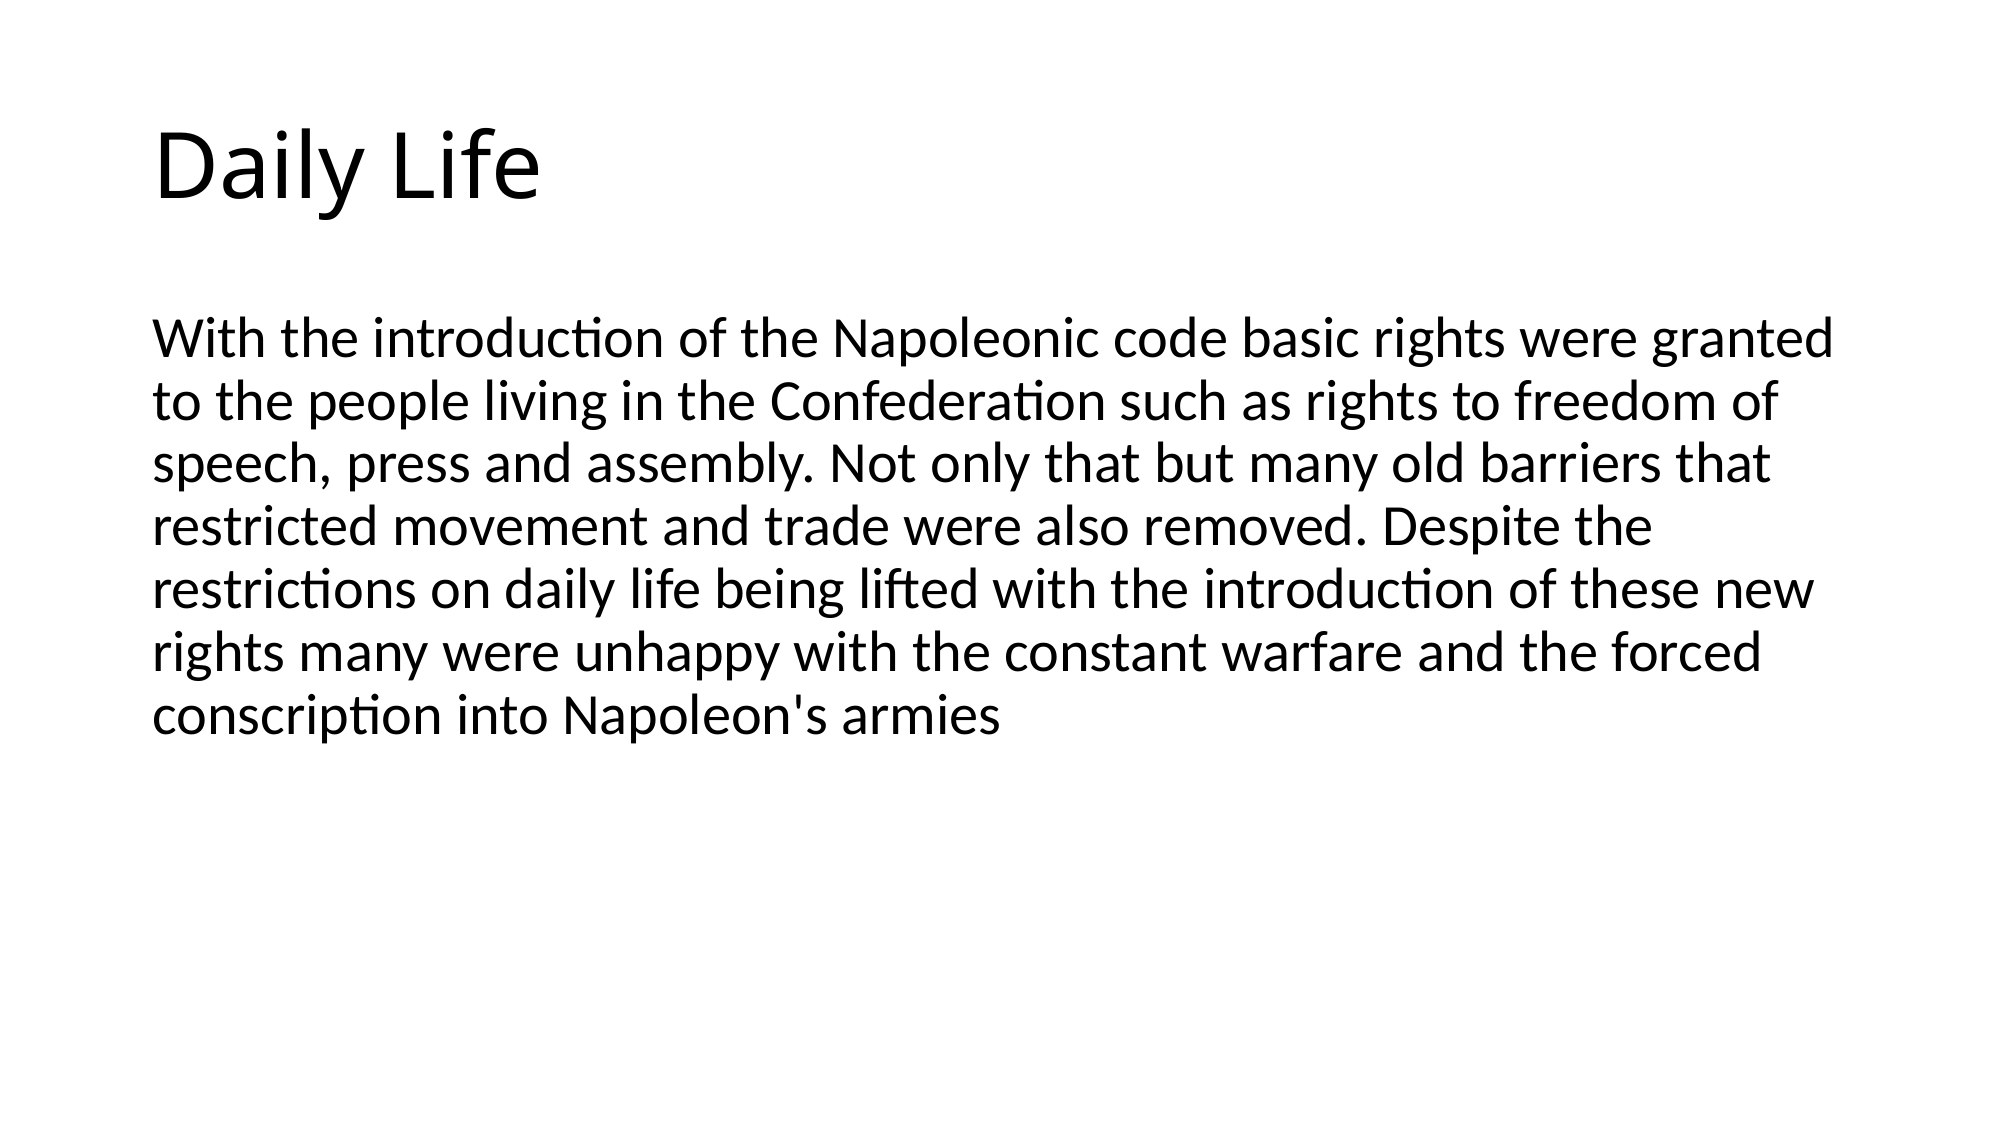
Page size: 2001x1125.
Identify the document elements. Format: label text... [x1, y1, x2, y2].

title Daily Life [137, 59, 1863, 278]
list With the introduction of the Napoleonic code basic rights were granted to the people living in the Confederation such as rights to freedom of speech, press and assembly. Not only that but many old barriers that restricted movement and trade were also removed. Despite the restrictions on daily life being lifted with the introduction of these new rights many were unhappy with the constant warfare and the forced conscription into Napoleon's armies [137, 299, 1863, 1014]
